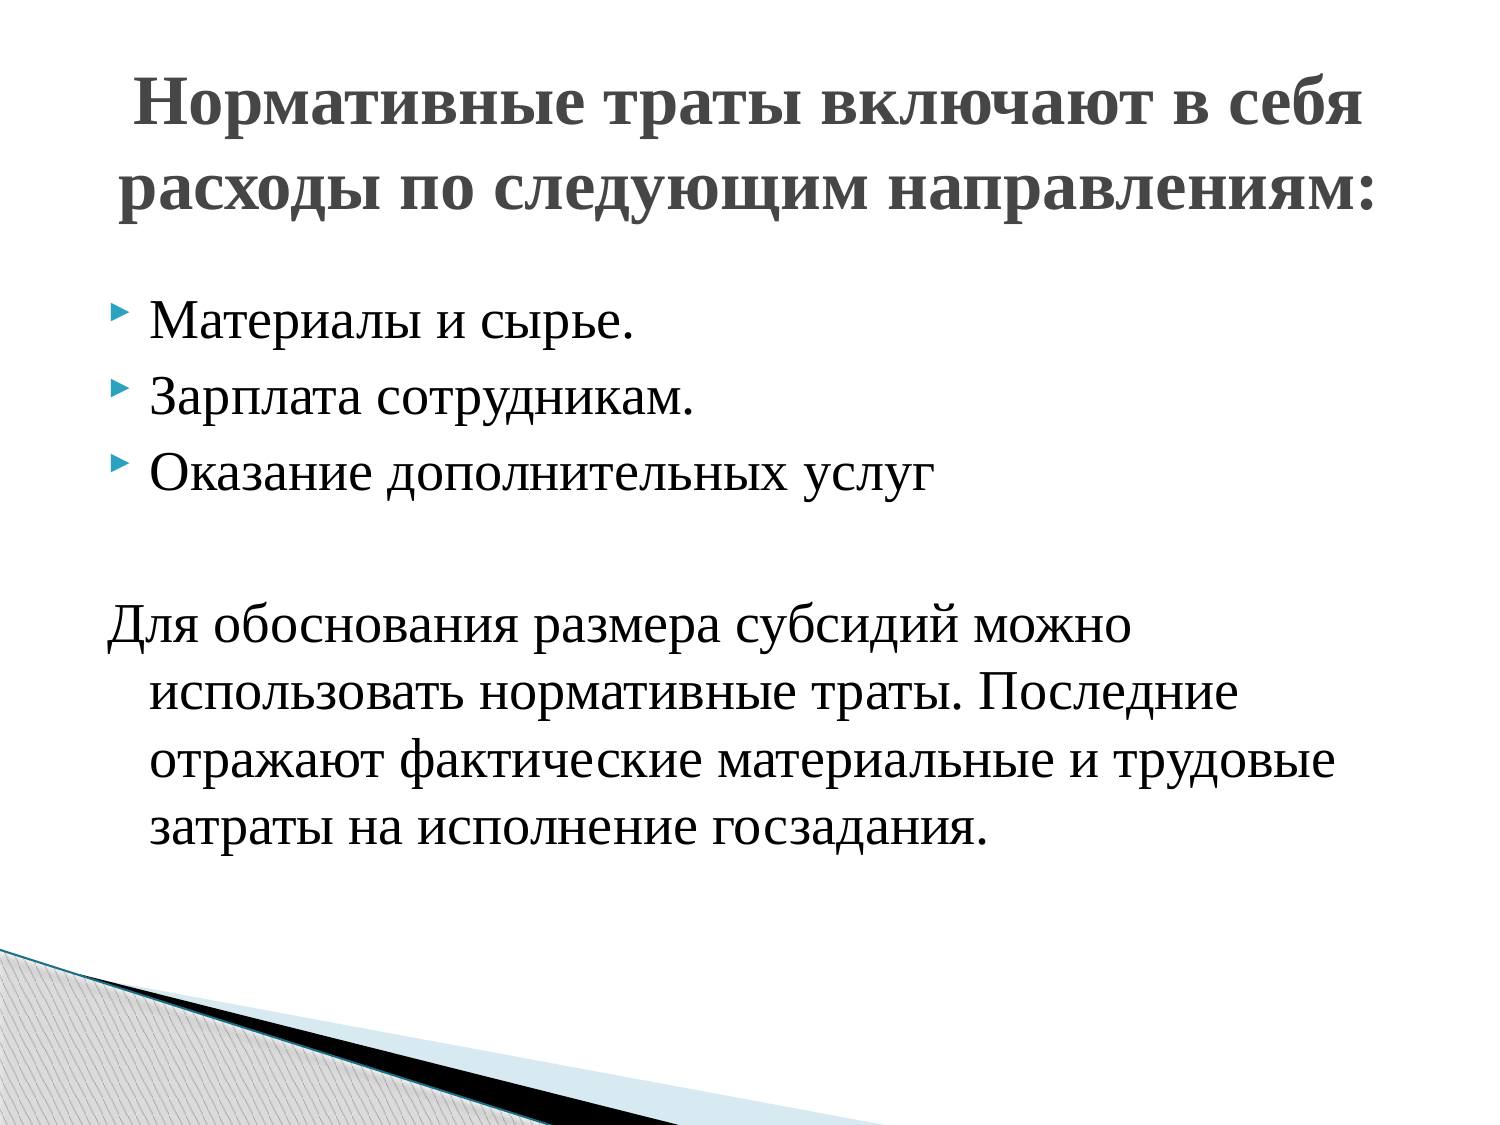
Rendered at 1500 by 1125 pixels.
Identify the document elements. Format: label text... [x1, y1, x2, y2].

title Нормативные траты включают в себя расходы по следующим направлениям: [75, 45, 1425, 233]
list Материалы и сырье. Зарплата сотрудникам. Оказание дополнительных услуг Для обоснования размера субсидий можно использовать нормативные траты. Последние отражают фактические материальные и трудовые затраты на исполнение госзадания. [75, 275, 1425, 986]
